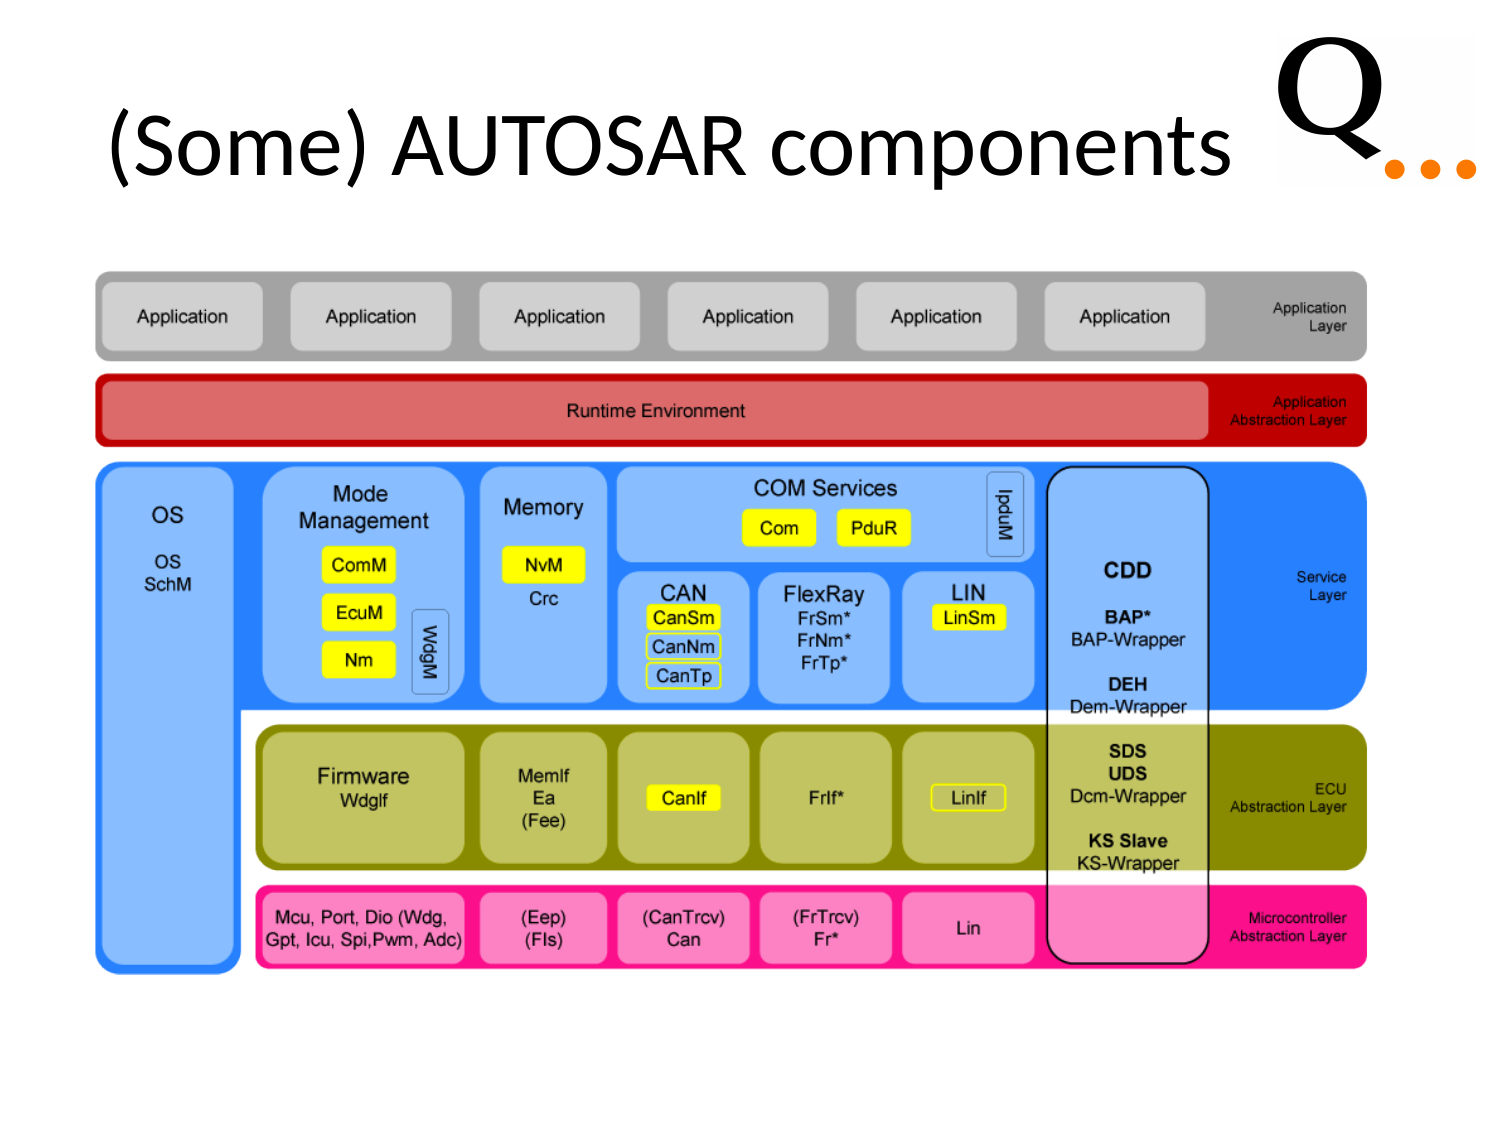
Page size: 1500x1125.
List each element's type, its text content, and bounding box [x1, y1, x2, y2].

picture [1276, 35, 1477, 188]
picture [89, 262, 1372, 975]
title (Some) AUTOSAR components [75, 45, 1266, 233]
